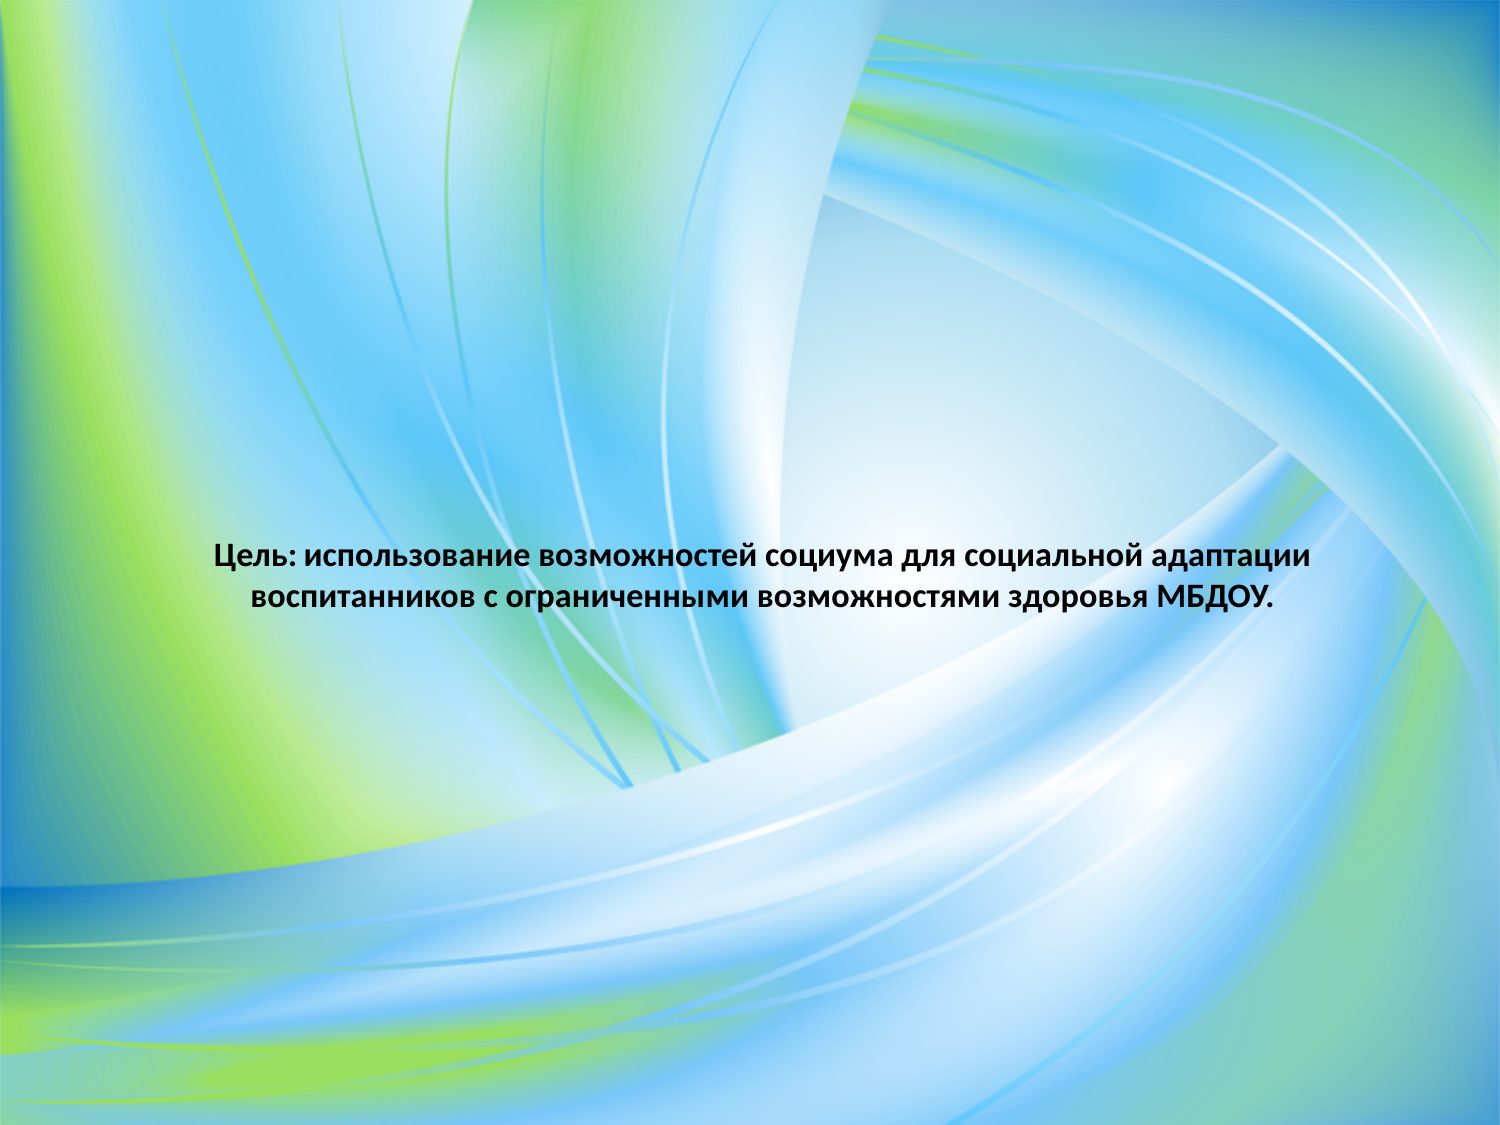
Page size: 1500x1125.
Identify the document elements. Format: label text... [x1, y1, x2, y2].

picture [0, 0, 1500, 1125]
title Цель: использование возможностей социума для социальной адаптации воспитанников с ограниченными возможностями здоровья МБДОУ. [150, 525, 1375, 713]
